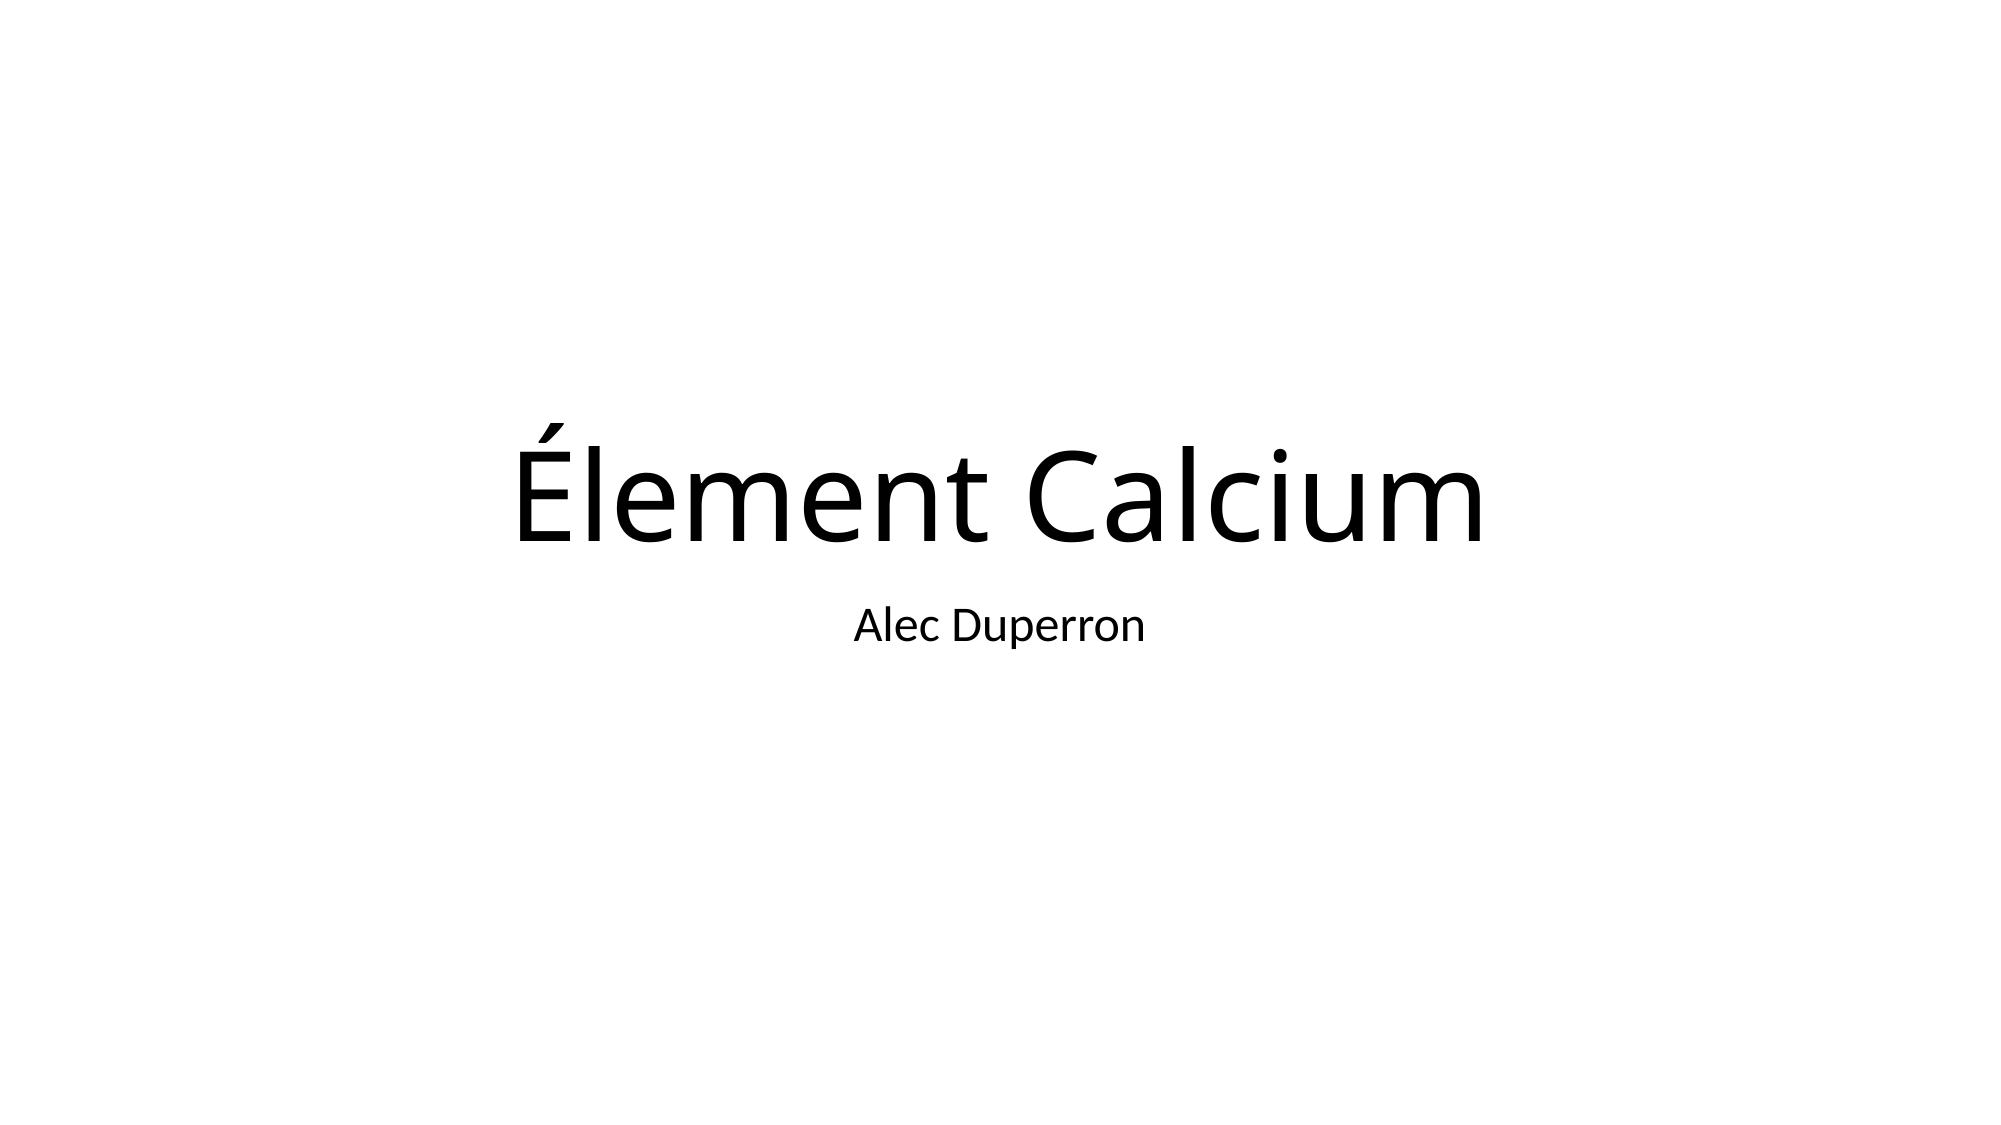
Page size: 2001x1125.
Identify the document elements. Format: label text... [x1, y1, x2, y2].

subtitle Alec Duperron [249, 590, 1750, 863]
title Élement Calcium [249, 184, 1750, 576]
